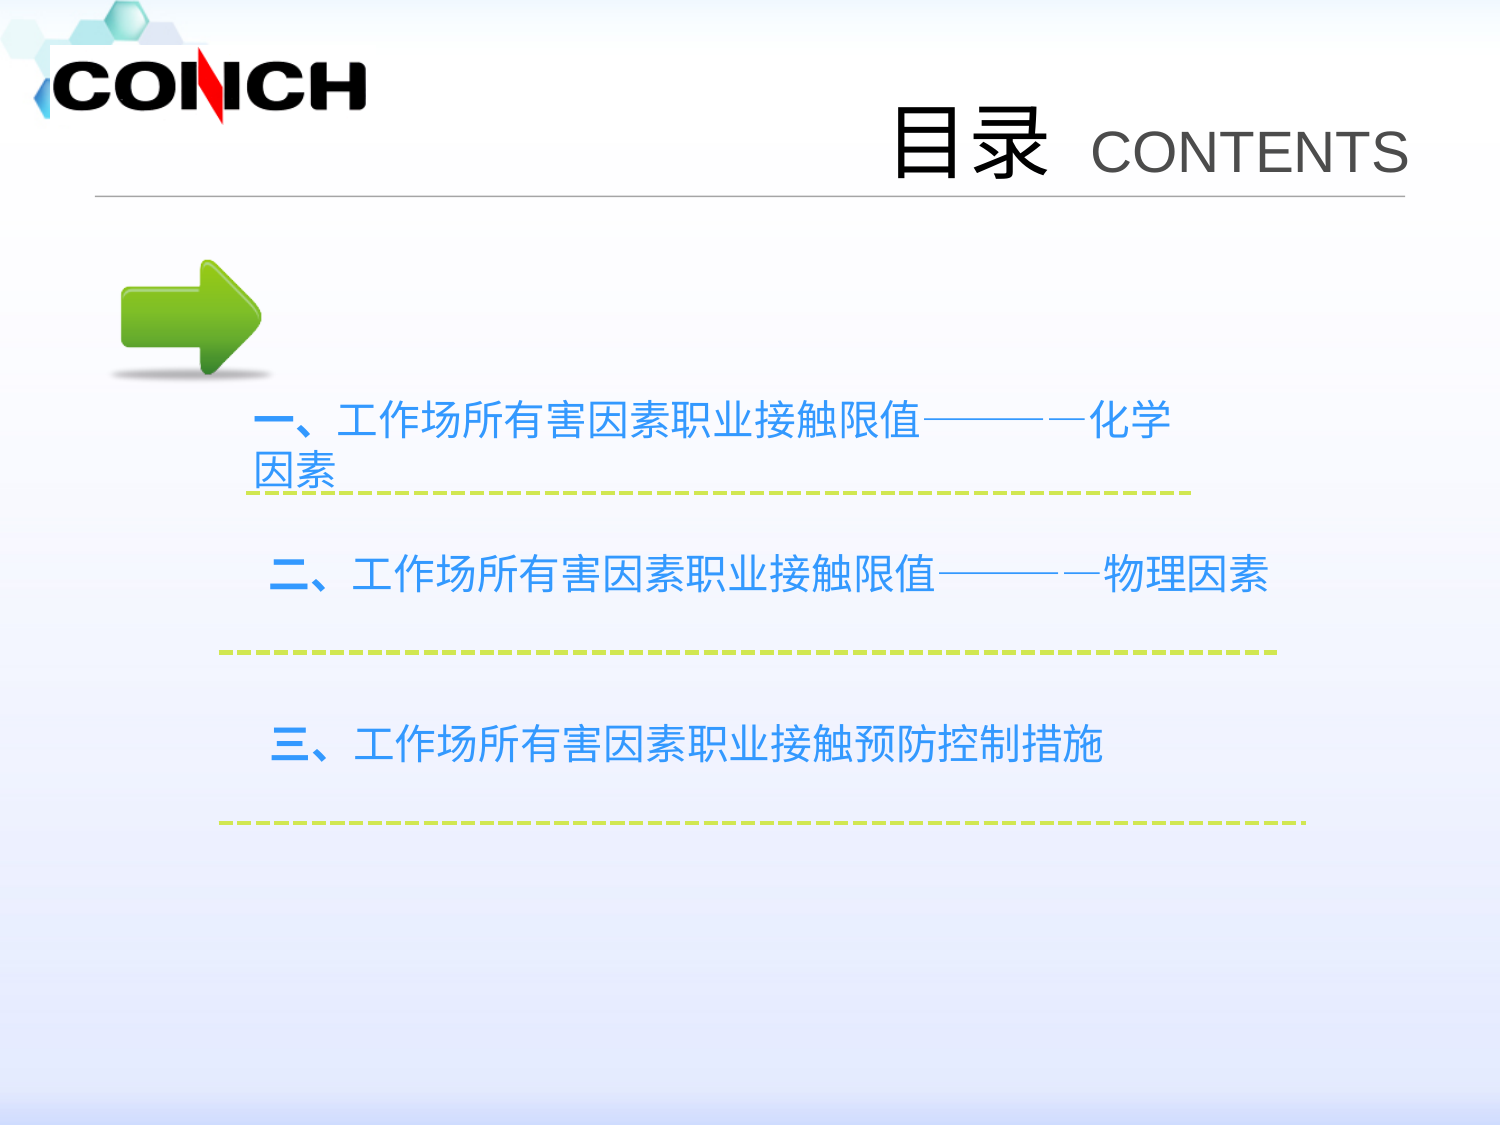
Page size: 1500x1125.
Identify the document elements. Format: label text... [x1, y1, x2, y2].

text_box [218, 710, 1334, 827]
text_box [218, 540, 1304, 657]
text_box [238, 386, 1205, 503]
title 目录 CONTENTS [74, 44, 1426, 233]
picture [0, 0, 1500, 1125]
